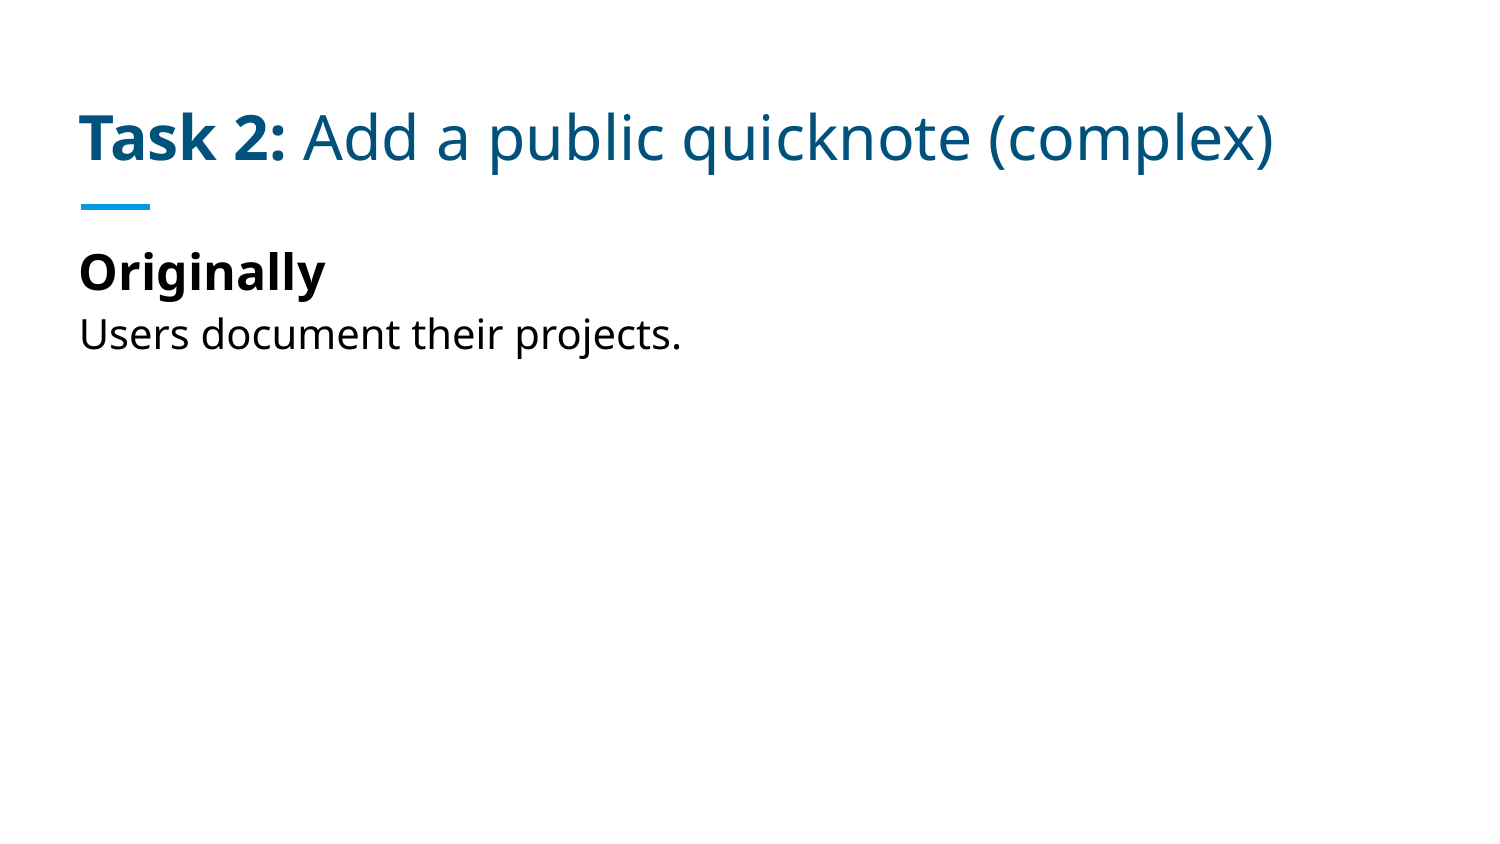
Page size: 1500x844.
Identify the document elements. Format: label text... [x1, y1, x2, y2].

text_box Originally Users document their projects. [63, 207, 1370, 382]
title Task 2: Add a public quicknote (complex) [63, 75, 1437, 188]
